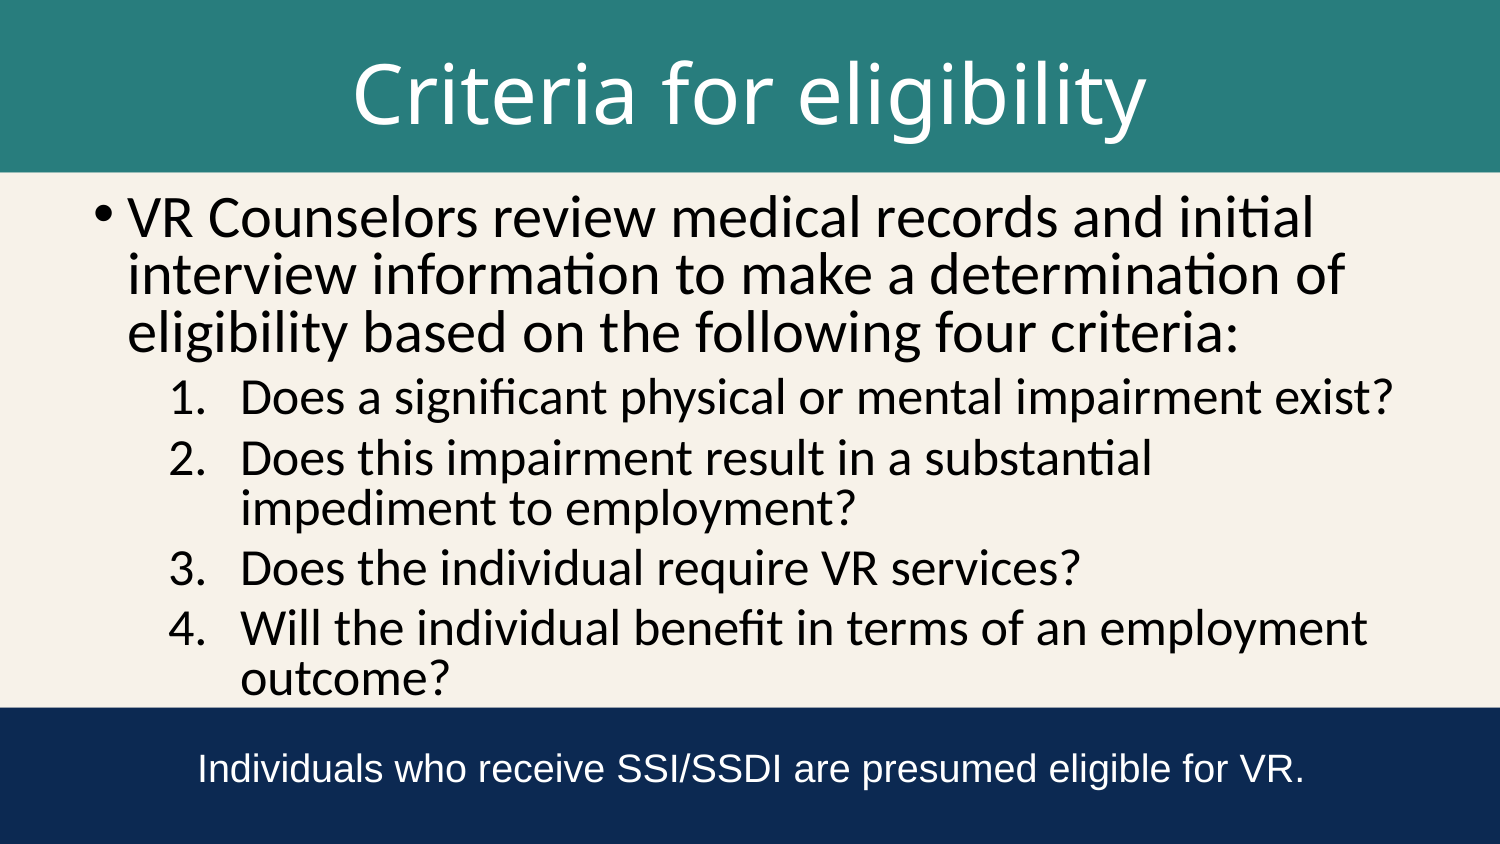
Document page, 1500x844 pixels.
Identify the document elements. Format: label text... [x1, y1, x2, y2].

text_box Individuals who receive SSI/SSDI are presumed eligible for VR. [91, 727, 1413, 806]
picture [0, 0, 1500, 844]
title Criteria for eligibility [75, 33, 1425, 175]
list VR Counselors review medical records and initial interview information to make a determination of eligibility based on the following four criteria: Does a significant physical or mental impairment exist? Does this impairment result in a substantial impediment to employment? Does the individual require VR services? Will the individual benefit in terms of an employment outcome? [75, 183, 1425, 740]
